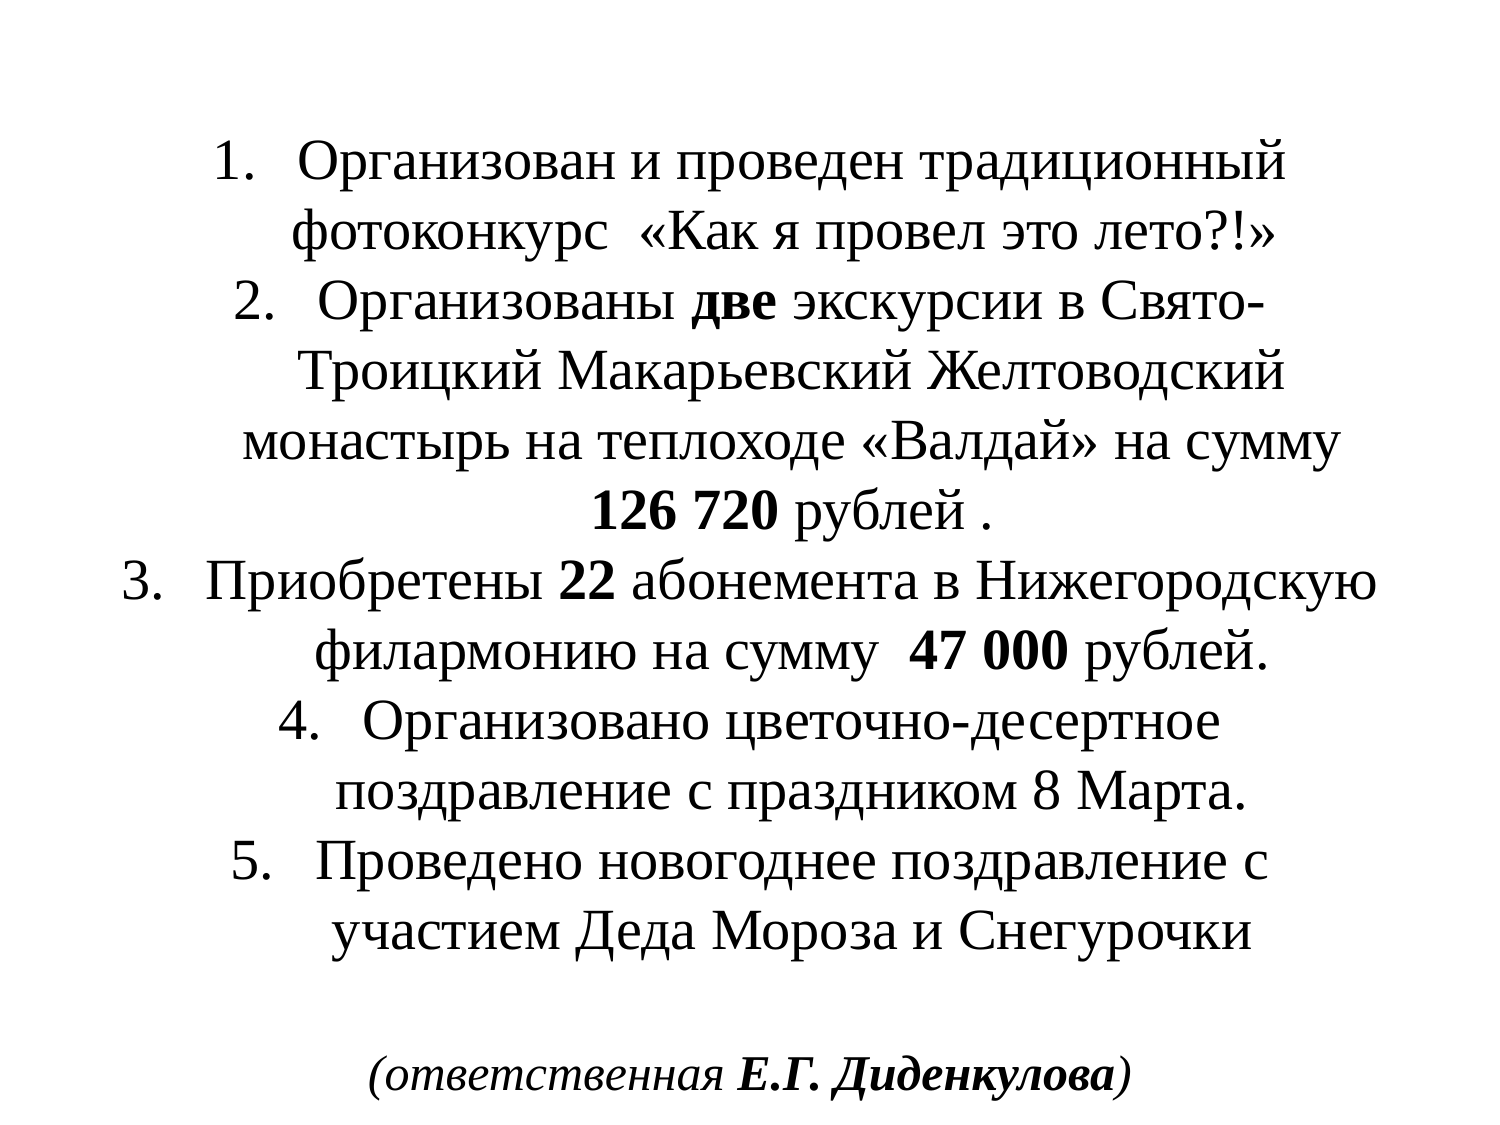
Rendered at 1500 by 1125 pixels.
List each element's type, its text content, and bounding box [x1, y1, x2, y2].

text_box Организован и проведен традиционный фотоконкурс «Как я провел это лето?!» Организованы две экскурсии в Свято-Троицкий Макарьевский Желтоводский монастырь на теплоходе «Валдай» на сумму 126 720 рублей . Приобретены 22 абонемента в Нижегородскую филармонию на сумму 47 000 рублей. Организовано цветочно-десертное поздравление с праздником 8 Марта. Проведено новогоднее поздравление с участием Деда Мороза и Снегурочки (ответственная Е.Г. Диденкулова) [100, 113, 1400, 1108]
